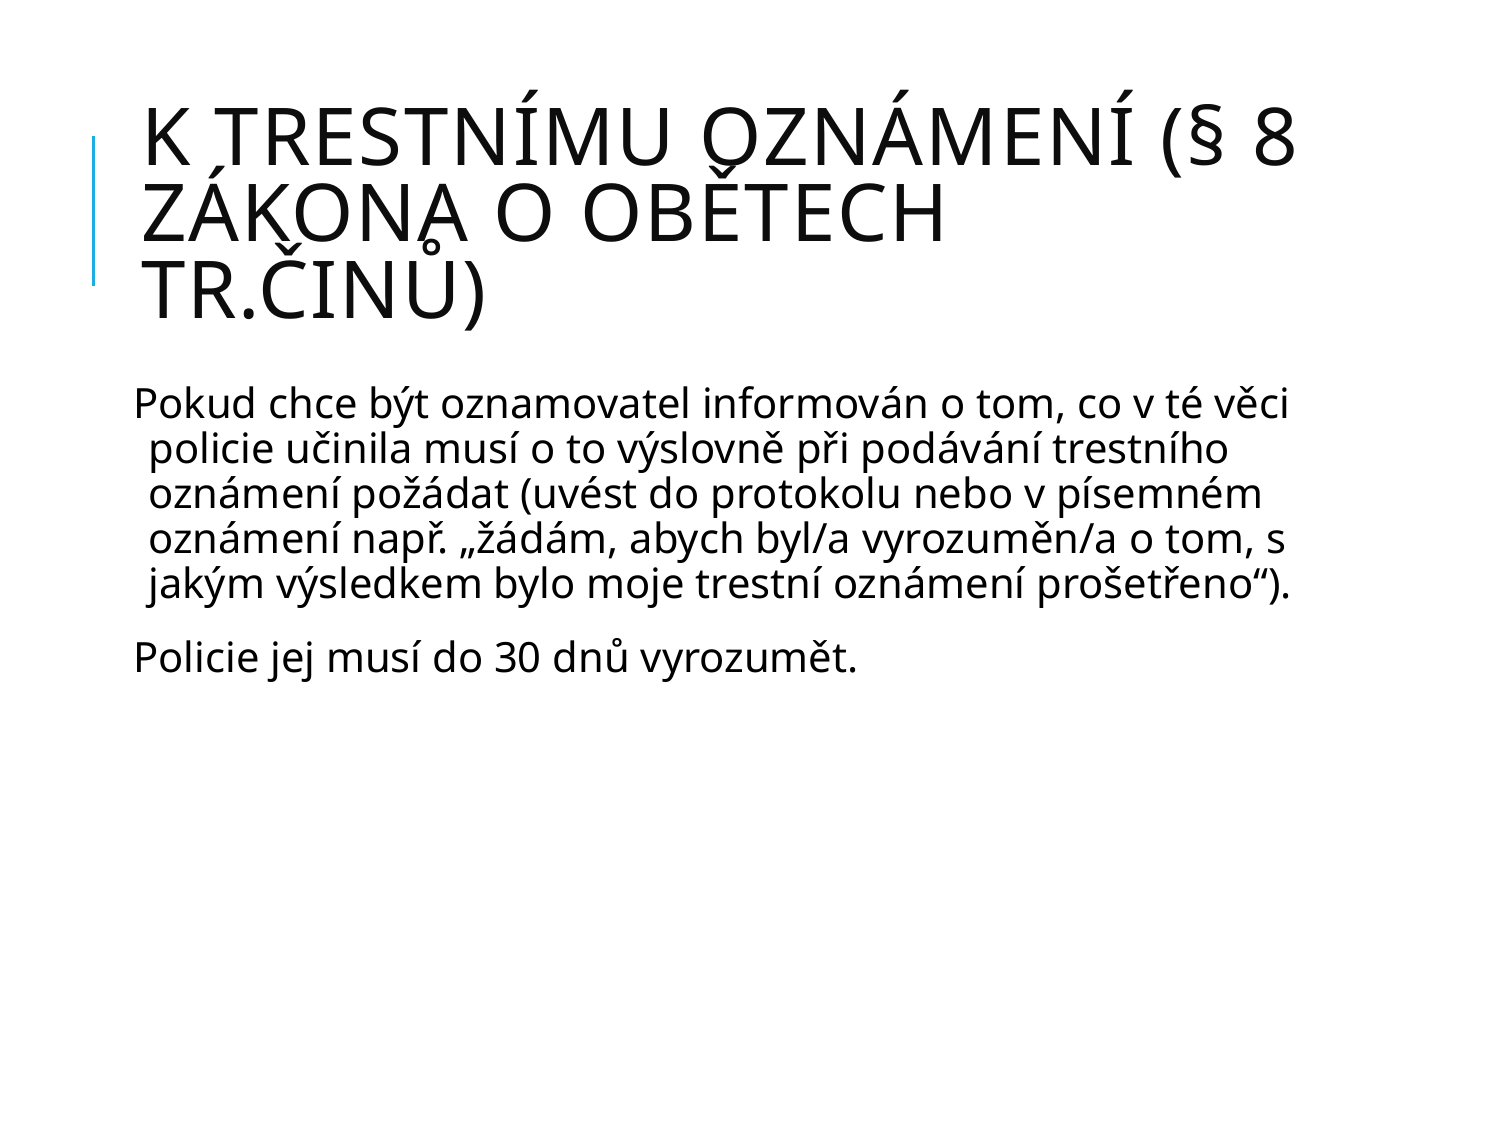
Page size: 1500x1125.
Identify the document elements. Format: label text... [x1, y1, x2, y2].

list Pokud chce být oznamovatel informován o tom, co v té věci policie učinila musí o to výslovně při podávání trestního oznámení požádat (uvést do protokolu nebo v písemném oznámení např. „žádám, abych byl/a vyrozuměn/a o tom, s jakým výsledkem bylo moje trestní oznámení prošetřeno“). Policie jej musí do 30 dnů vyrozumět. [126, 375, 1322, 1035]
title k trestnímu oznámení (§ 8 zákona o obětech tr.činů) [126, 96, 1322, 342]
